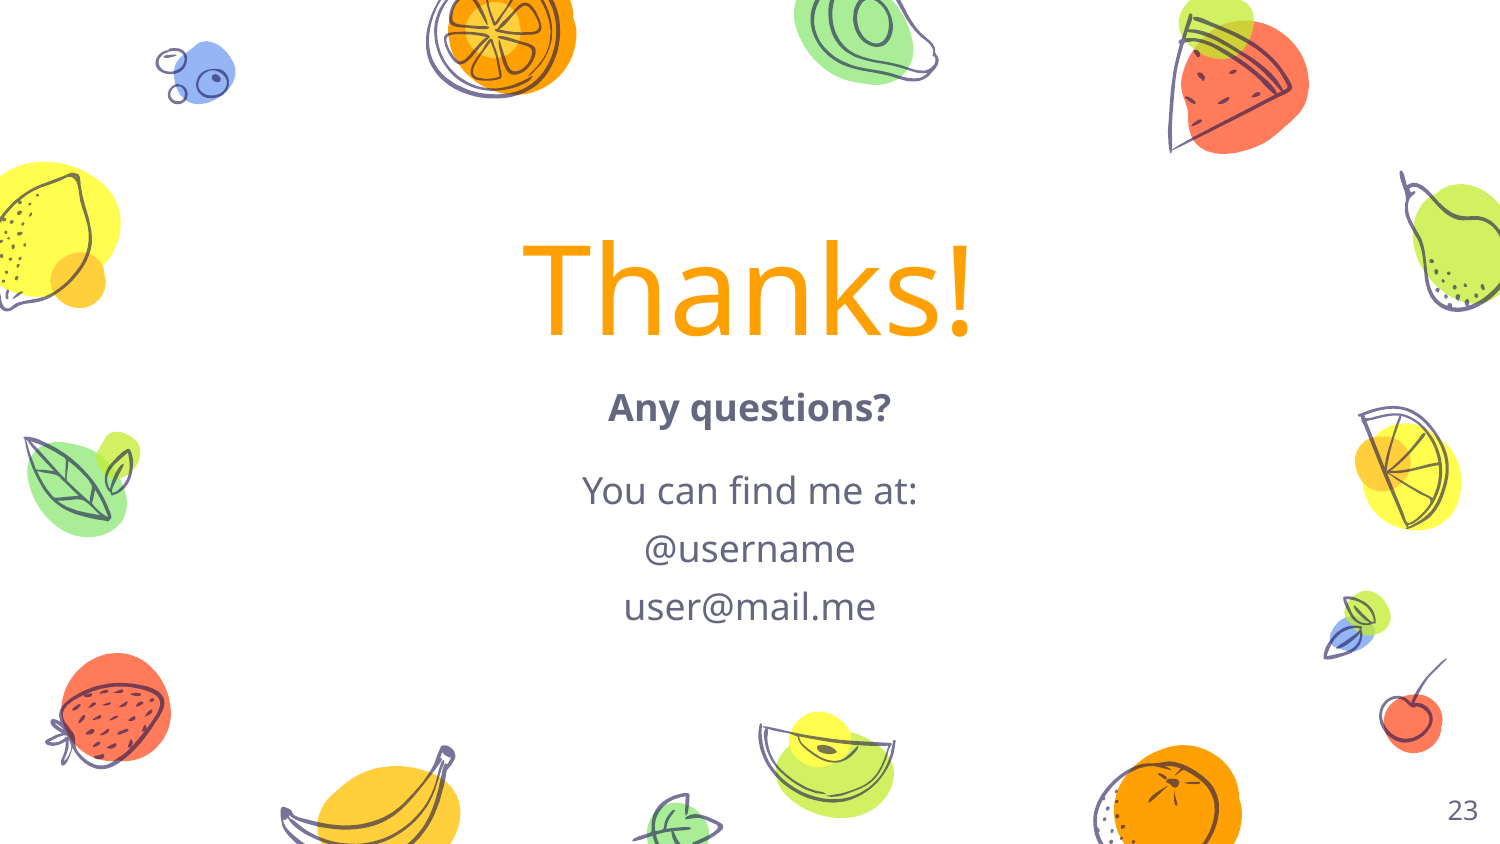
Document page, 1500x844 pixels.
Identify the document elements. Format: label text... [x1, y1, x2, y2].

subtitle Any questions? [351, 369, 1149, 449]
title Thanks! [351, 184, 1149, 369]
slide_number ‹#› [1403, 779, 1494, 844]
list You can find me at: @username user@mail.me [351, 452, 1149, 703]
